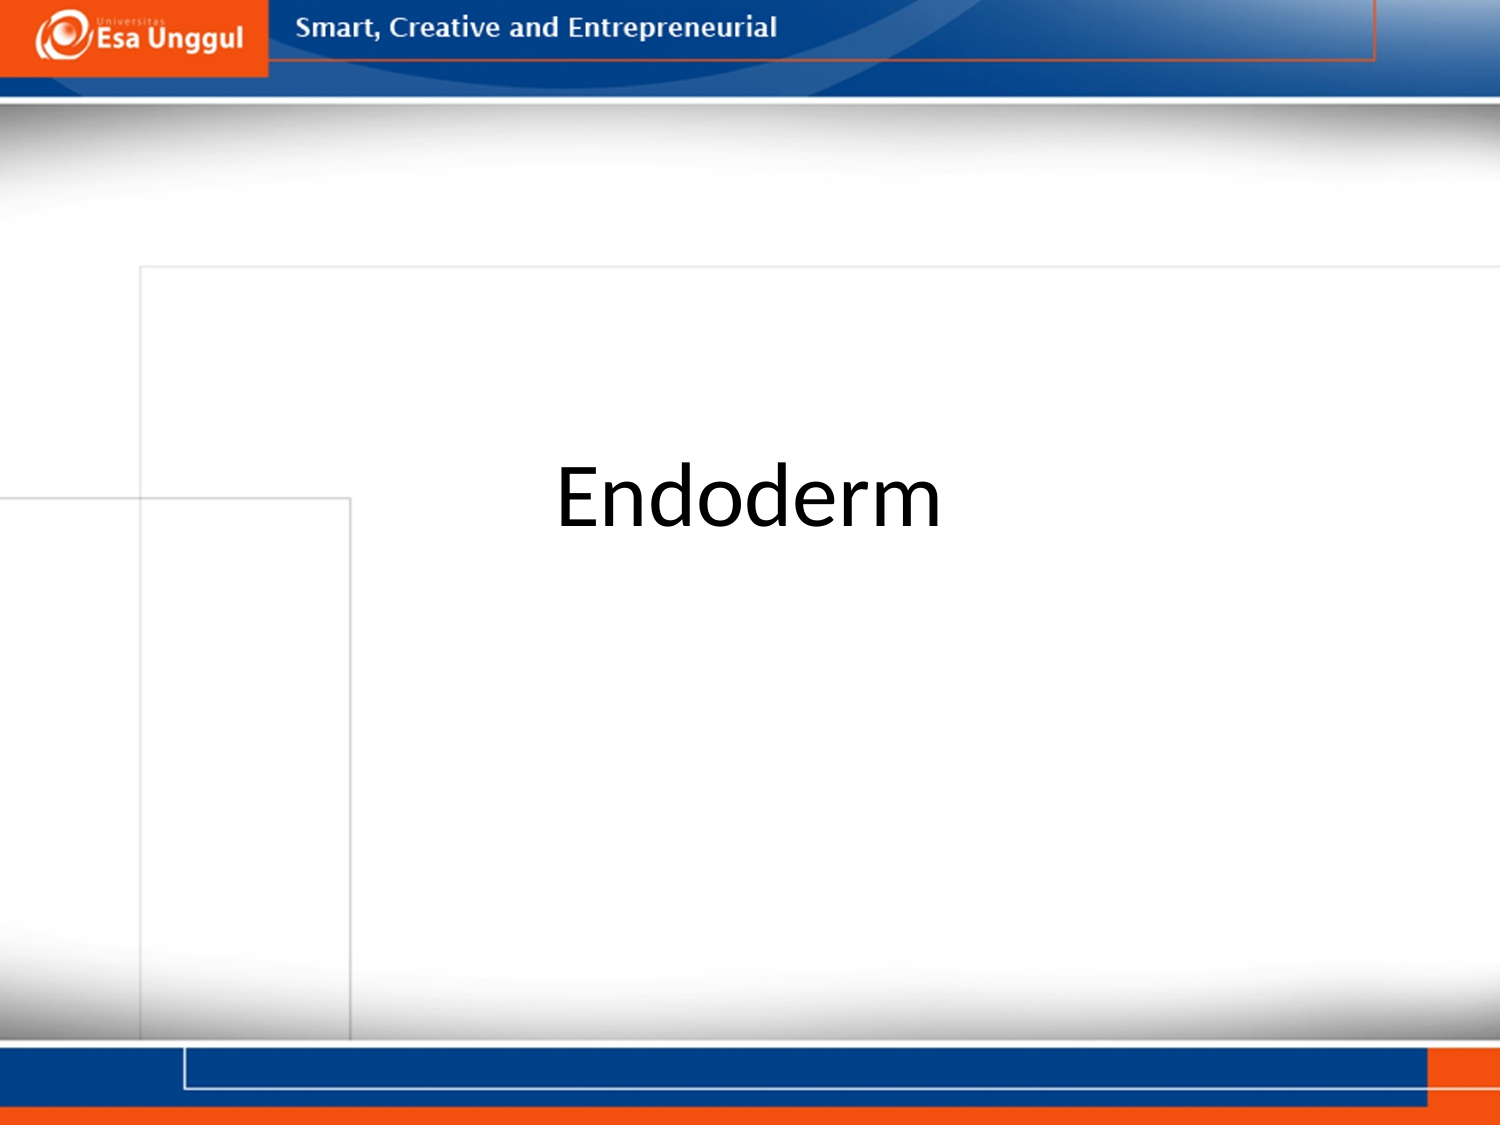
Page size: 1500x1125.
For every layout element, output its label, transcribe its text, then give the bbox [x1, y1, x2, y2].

title Endoderm [75, 451, 1425, 639]
picture [0, 0, 1500, 1125]
